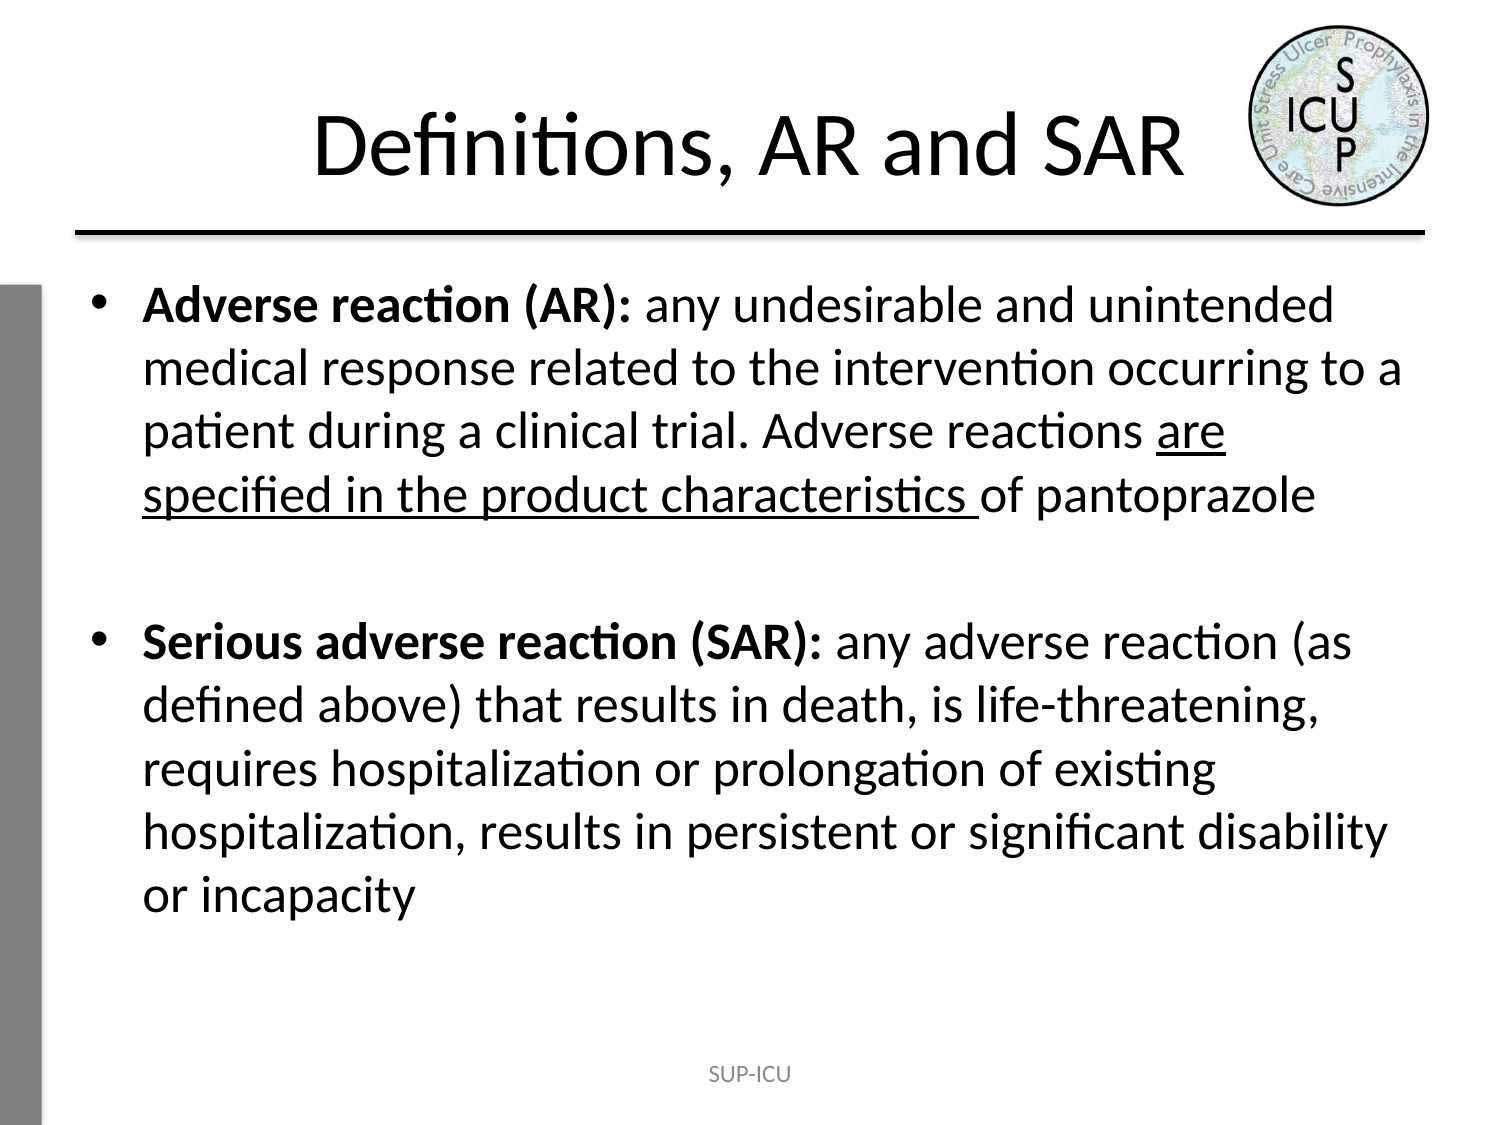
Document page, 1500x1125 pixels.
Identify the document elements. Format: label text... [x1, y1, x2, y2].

footer SUP-ICU [512, 1042, 988, 1103]
list Adverse reaction (AR): any undesirable and unintended medical response related to the intervention occurring to a patient during a clinical trial. Adverse reactions are specified in the product characteristics of pantoprazole Serious adverse reaction (SAR): any adverse reaction (as defined above) that results in death, is life-threatening, requires hospitalization or prolongation of existing hospitalization, results in persistent or significant disability or incapacity [75, 262, 1425, 1005]
picture [1236, 19, 1439, 214]
title Definitions, AR and SAR [75, 45, 1425, 230]
text_box [0, 284, 42, 1125]
